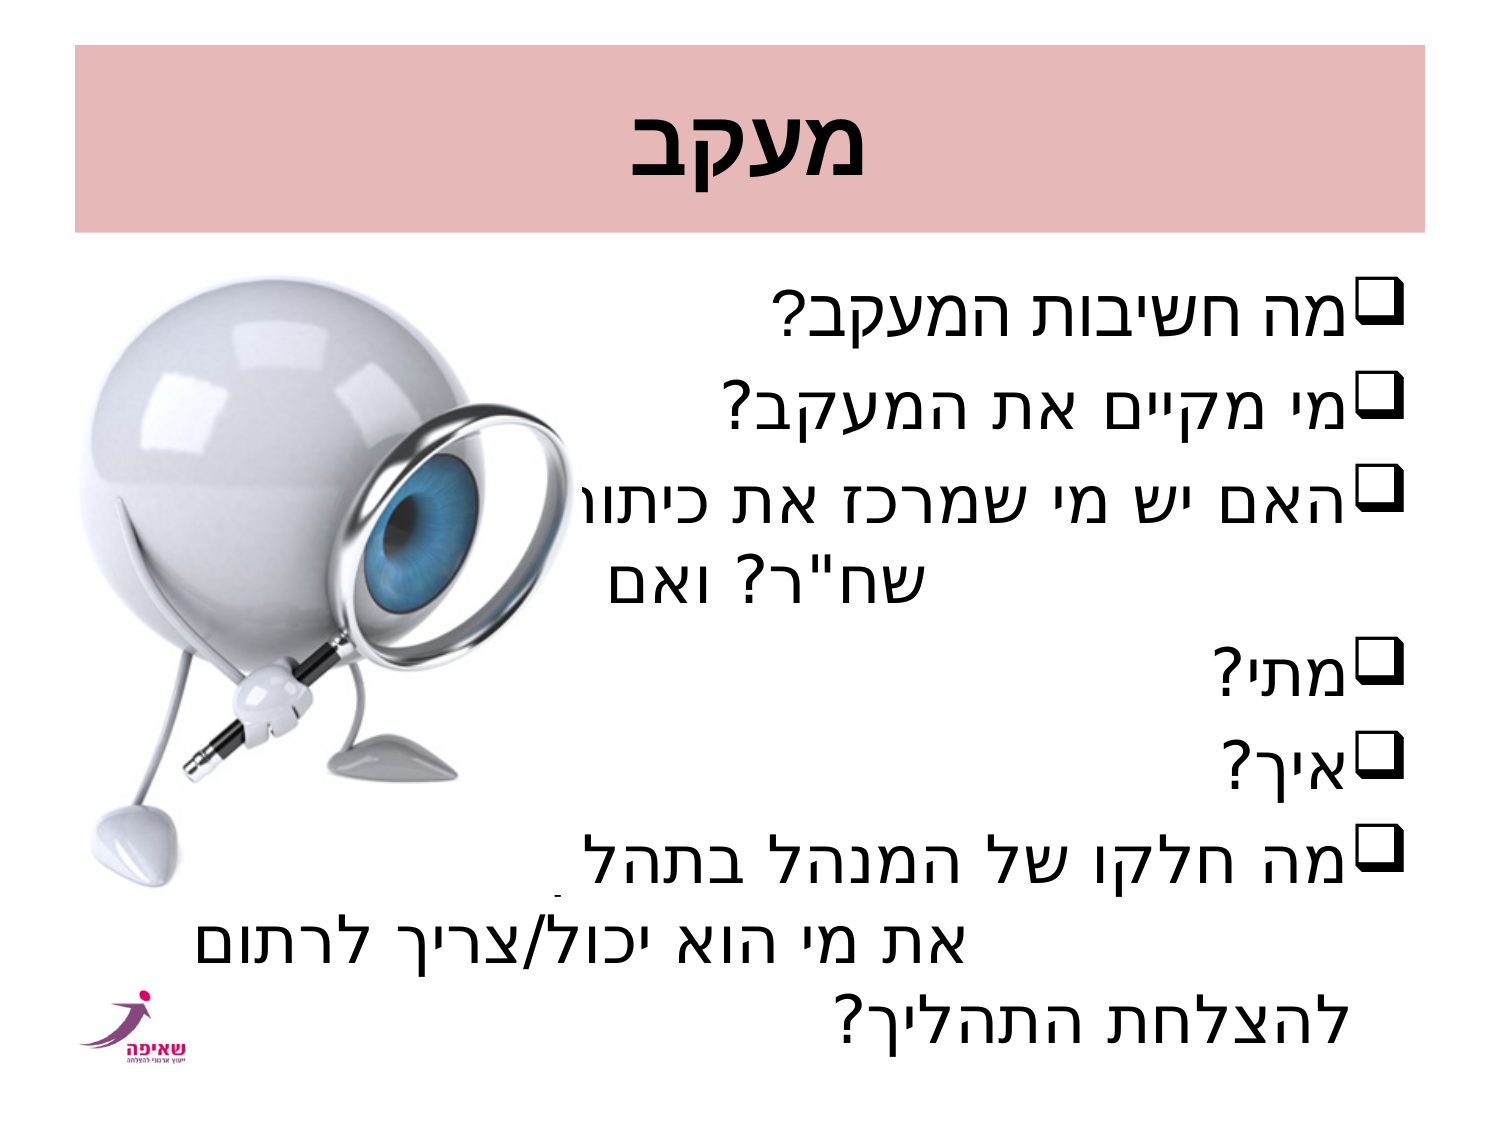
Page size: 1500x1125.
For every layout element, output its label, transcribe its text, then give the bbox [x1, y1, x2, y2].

list מה חשיבות המעקב? מי מקיים את המעקב? האם יש מי שמרכז את כיתות שח"ר? ואם כן מה תפקידו? מתי? איך? מה חלקו של המנהל בתהליך? את מי הוא יכול/צריך לרתום להצלחת התהליך? [74, 262, 1426, 1079]
title מעקב [74, 44, 1426, 233]
picture [76, 987, 190, 1067]
picture [70, 269, 582, 895]
